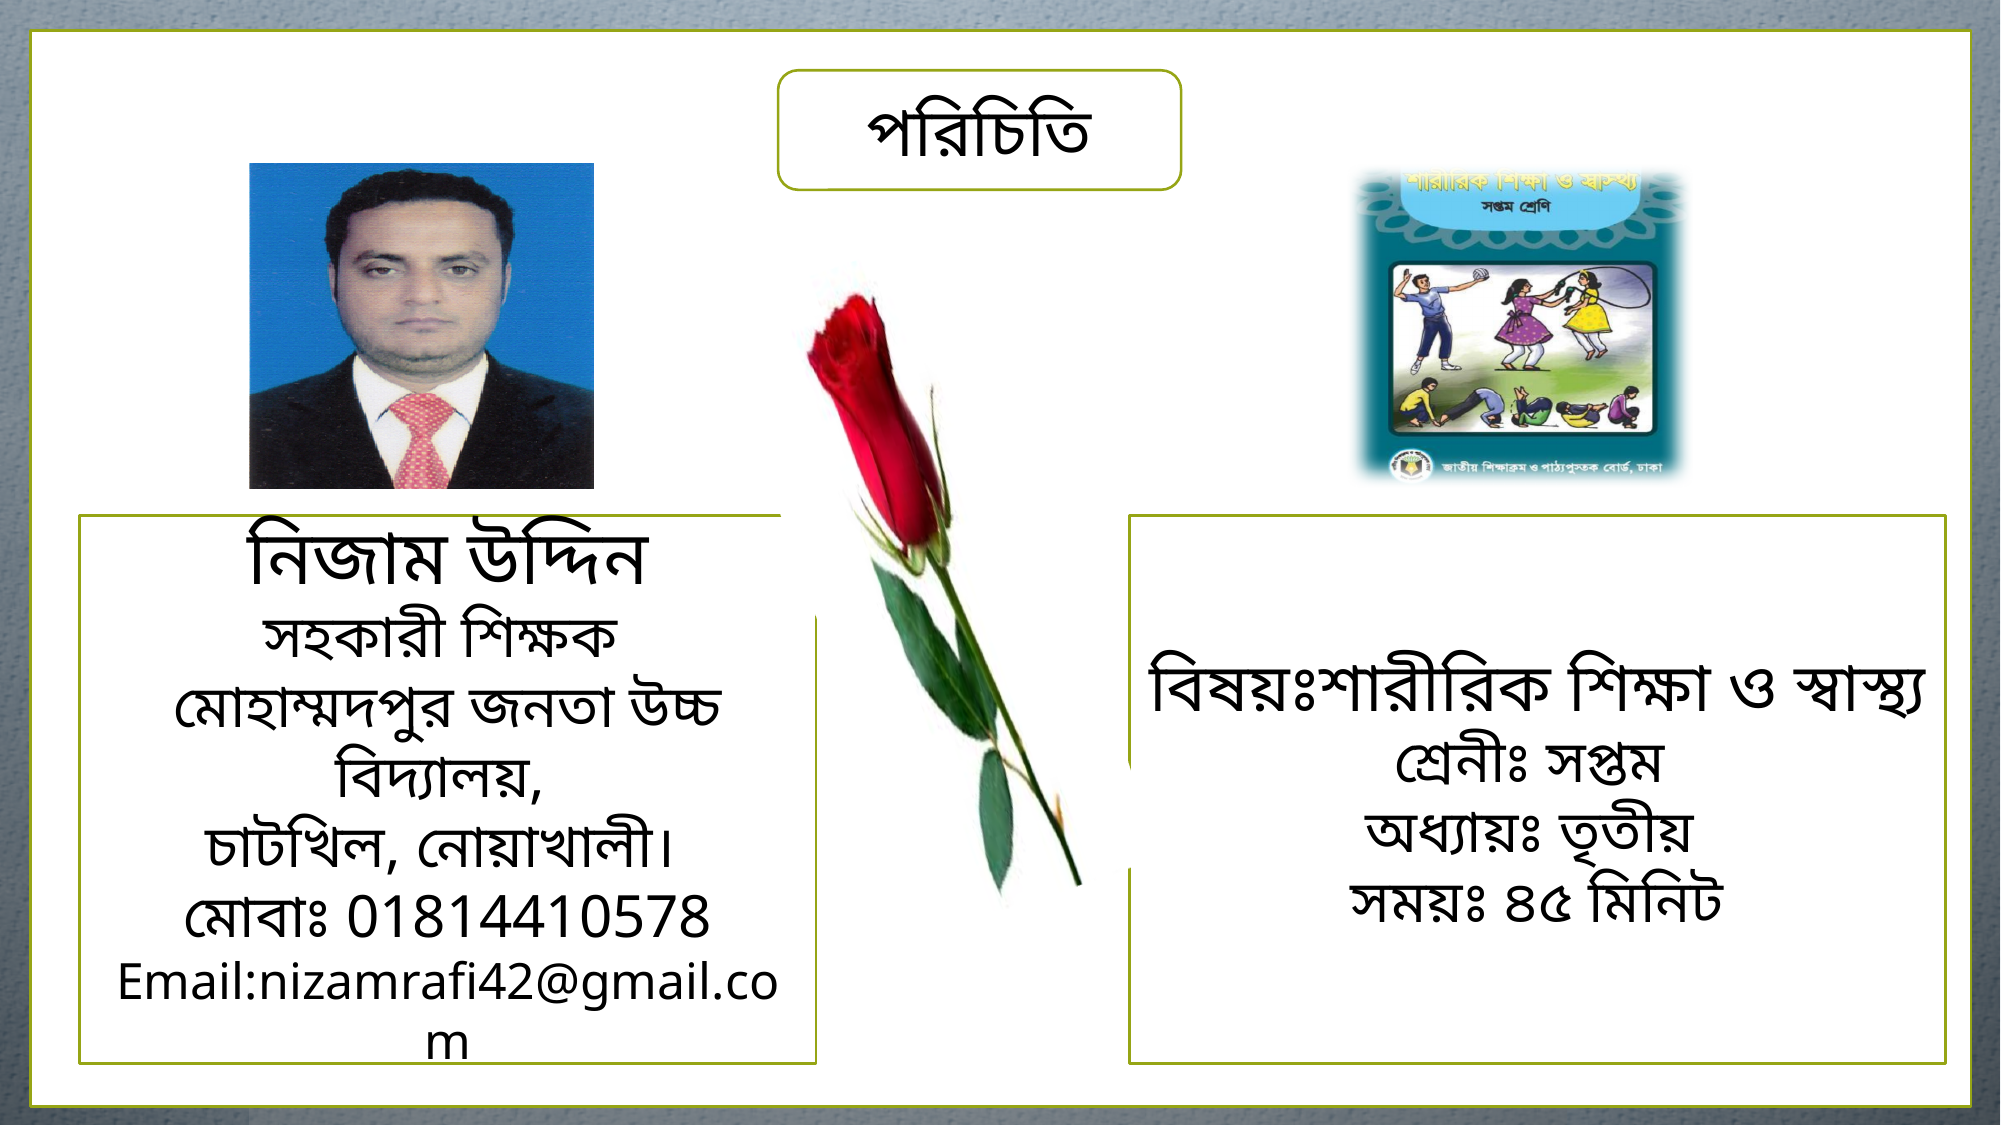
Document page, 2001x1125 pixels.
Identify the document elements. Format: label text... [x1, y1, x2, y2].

text_box [29, 29, 1972, 1108]
text_box পরিচিতি [776, 68, 1183, 192]
picture [249, 163, 594, 490]
text_box নিজাম উদ্দিন সহকারী শিক্ষক মোহাম্মদপুর জনতা উচ্চ বিদ্যালয়, চাটখিল, নোয়াখালী। মোবাঃ 01814410578 Email:nizamrafi42@gmail.com [78, 514, 817, 1065]
picture [142, 24, 153, 29]
text_box বিষয়ঃশারীরিক শিক্ষা ও স্বাস্থ্য শ্রেনীঃ সপ্তম অধ্যায়ঃ তৃতীয় সময়ঃ ৪৫ মিনিট [1128, 514, 1947, 1065]
picture [711, 231, 1160, 937]
picture [1346, 163, 1694, 490]
